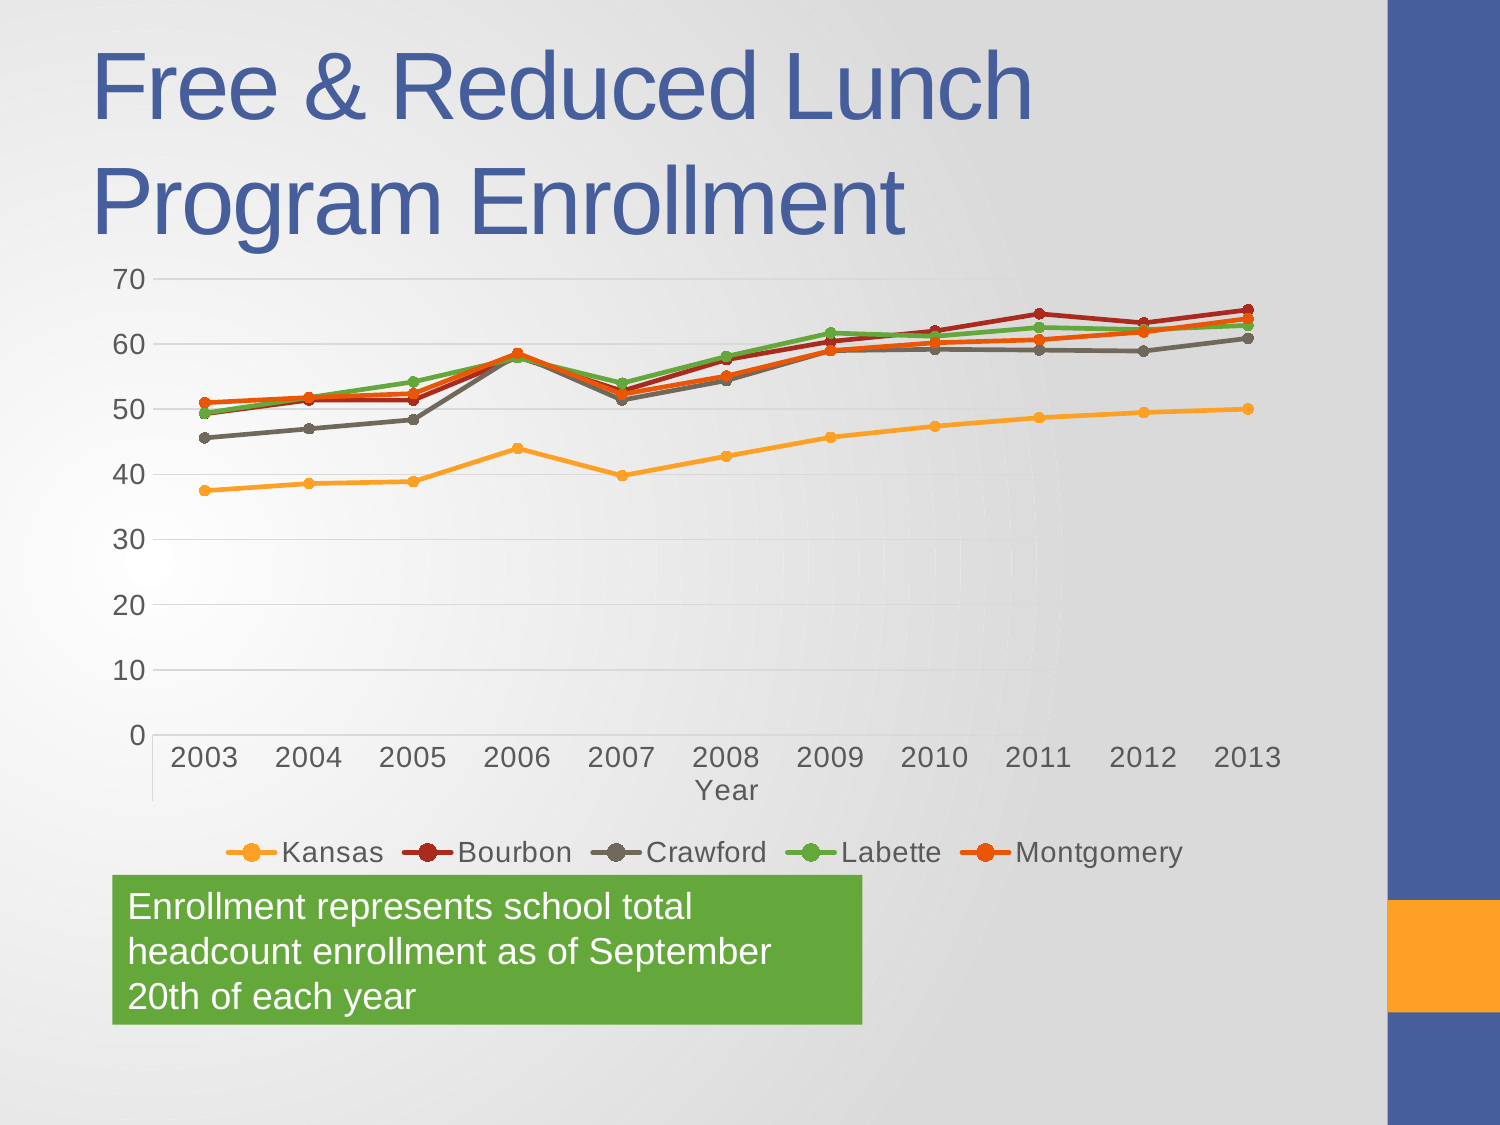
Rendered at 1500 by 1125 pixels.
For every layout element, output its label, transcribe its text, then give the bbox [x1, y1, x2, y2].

text_box Enrollment represents school total headcount enrollment as of September 20th of each year [112, 882, 863, 1025]
title Free & Reduced Lunch Program Enrollment [75, 45, 1325, 233]
chart [86, 249, 1326, 876]
